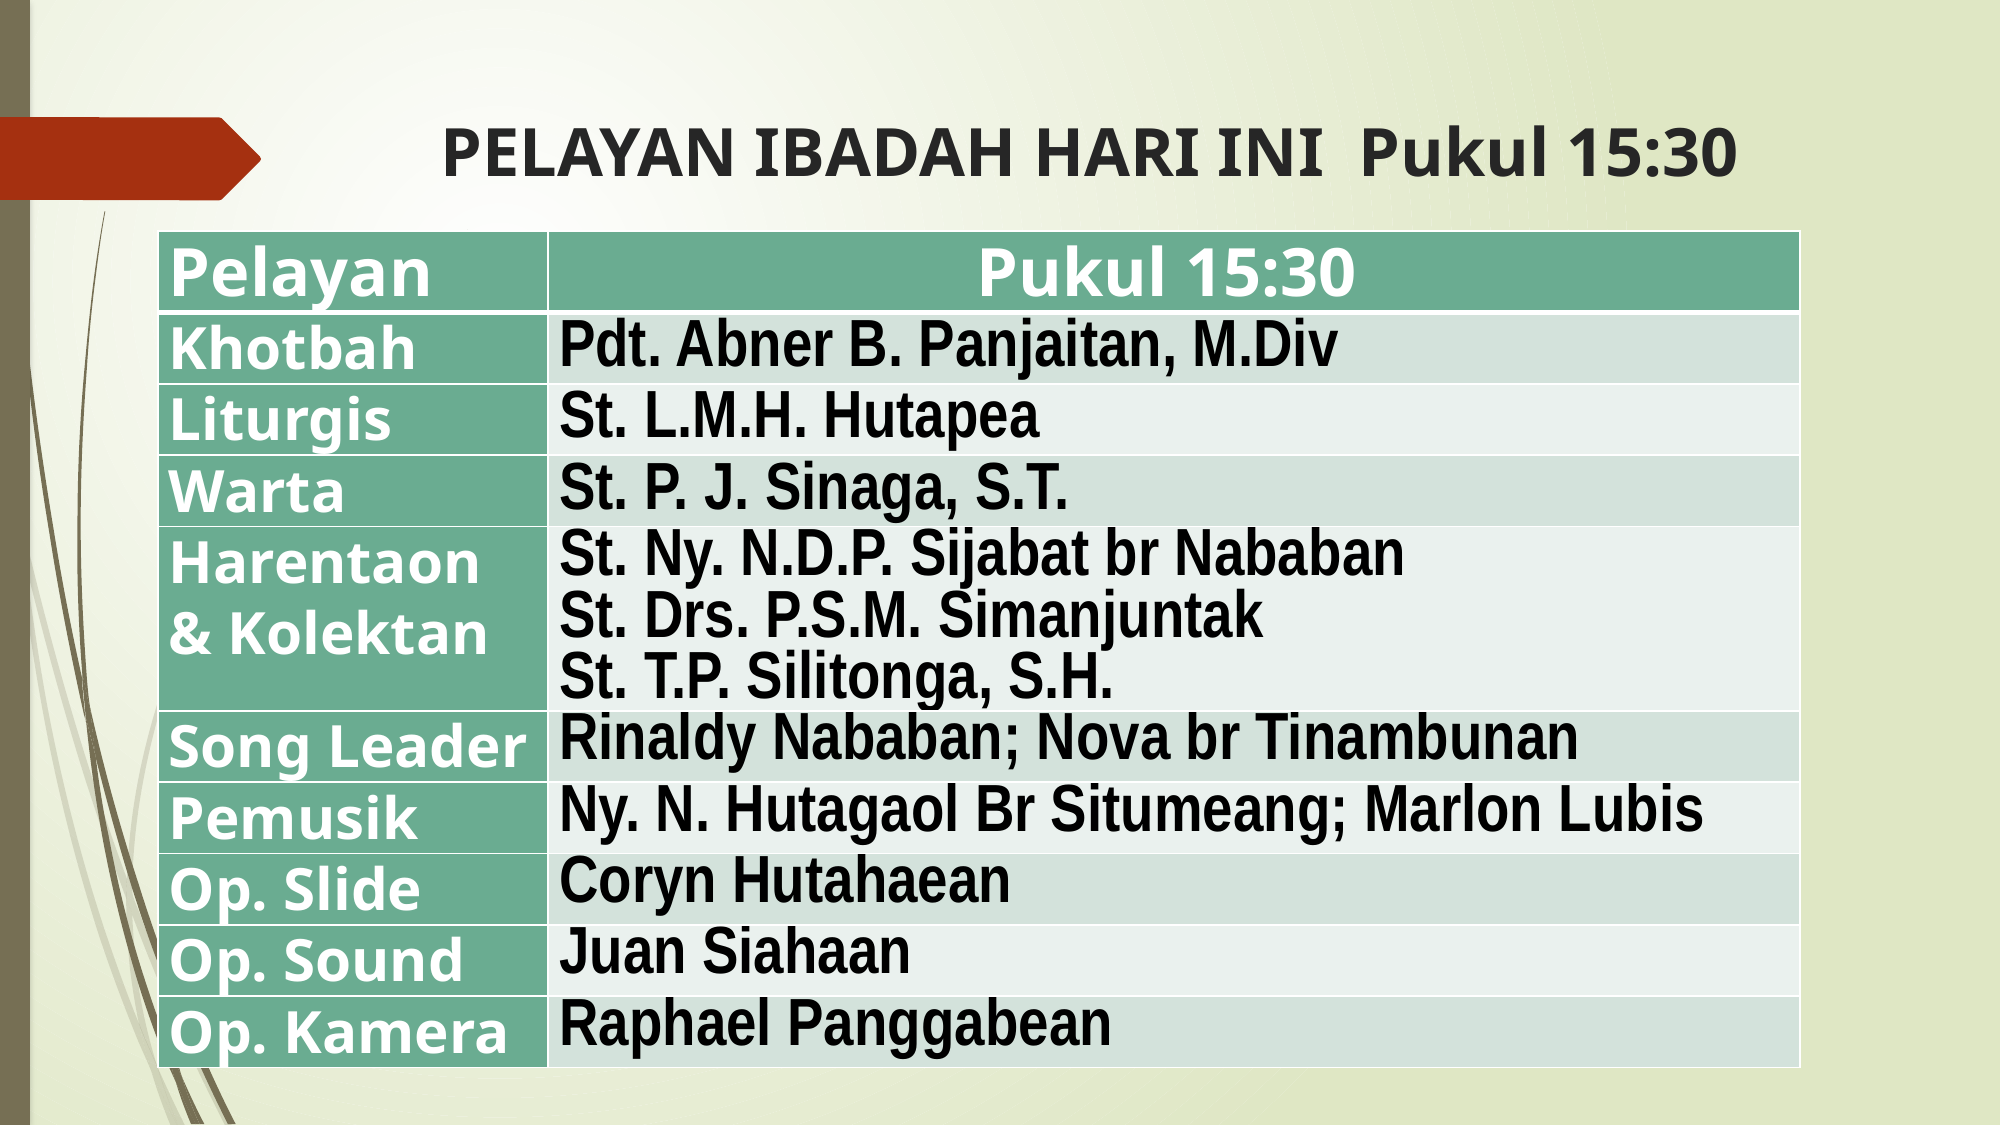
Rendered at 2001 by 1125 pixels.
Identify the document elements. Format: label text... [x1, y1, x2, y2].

table_cell Harentaon & Kolektan [159, 527, 547, 710]
table_cell Ny. N. Hutagaol Br Situmeang; Marlon Lubis [549, 783, 1799, 853]
title PELAYAN IBADAH HARI INI Pukul 15:30 [425, 102, 1888, 313]
table_cell Pemusik [159, 783, 547, 853]
table_cell Pdt. Abner B. Panjaitan, M.Div [549, 315, 1799, 383]
table_cell Warta [159, 456, 547, 526]
table_cell Khotbah [159, 315, 547, 383]
table_cell Liturgis [159, 385, 547, 454]
table_cell Rinaldy Nababan; Nova br Tinambunan [549, 712, 1799, 781]
table_cell Juan Siahaan [549, 926, 1799, 995]
table_cell St. Ny. N.D.P. Sijabat br Nababan St. Drs. P.S.M. Simanjuntak St. T.P. Silitonga, S.H. [549, 527, 1799, 710]
table_cell Op. Kamera [159, 997, 547, 1067]
table_cell Op. Slide [159, 854, 547, 924]
table_header Pukul 15:30 [549, 232, 1799, 310]
table_cell Op. Sound [159, 926, 547, 995]
table_cell Coryn Hutahaean [549, 854, 1799, 924]
table_cell St. P. J. Sinaga, S.T. [549, 456, 1799, 526]
table_cell Song Leader [159, 712, 547, 781]
table_cell Raphael Panggabean [549, 997, 1799, 1067]
table_cell St. L.M.H. Hutapea [549, 385, 1799, 454]
table_header Pelayan [159, 232, 547, 310]
